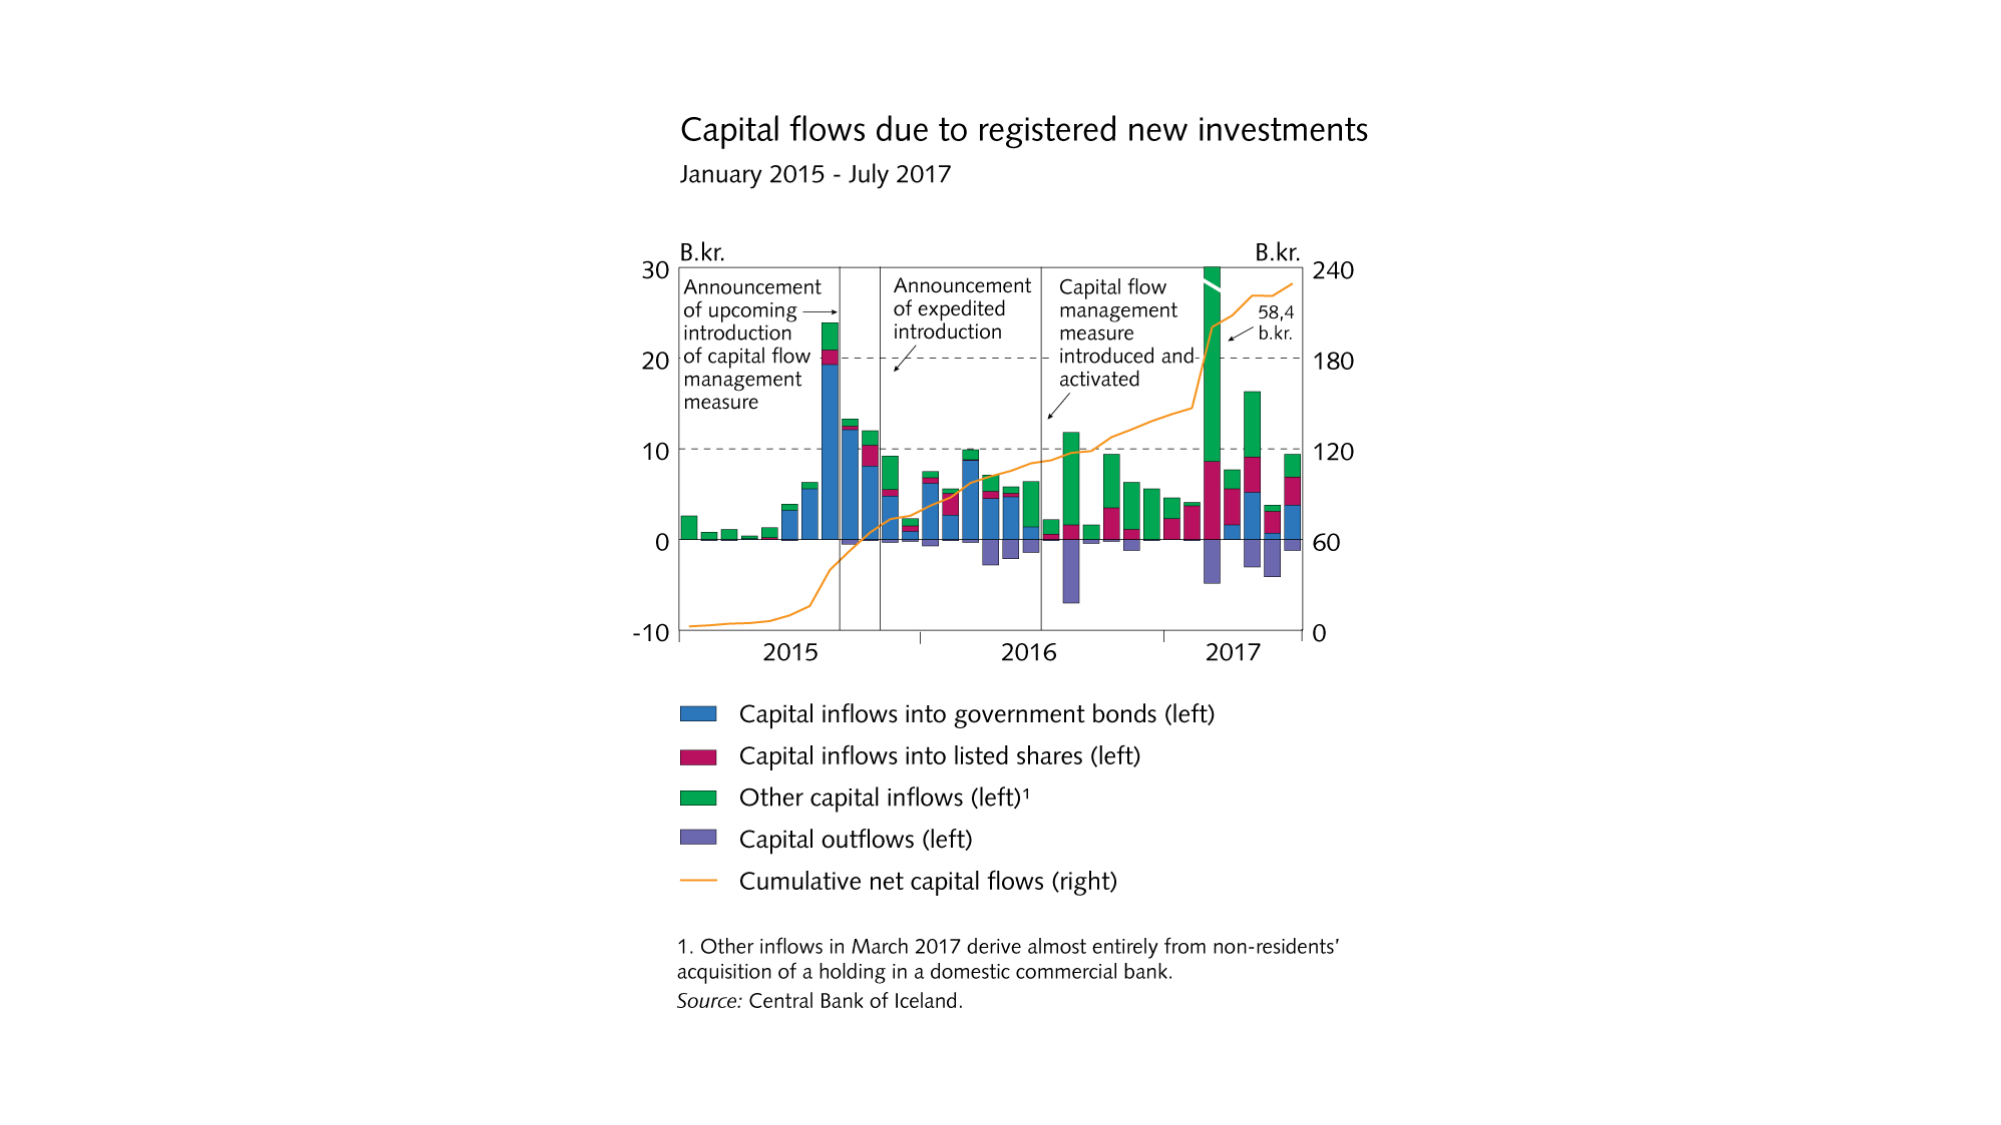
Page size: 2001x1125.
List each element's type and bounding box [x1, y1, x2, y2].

picture [631, 112, 1369, 1013]
